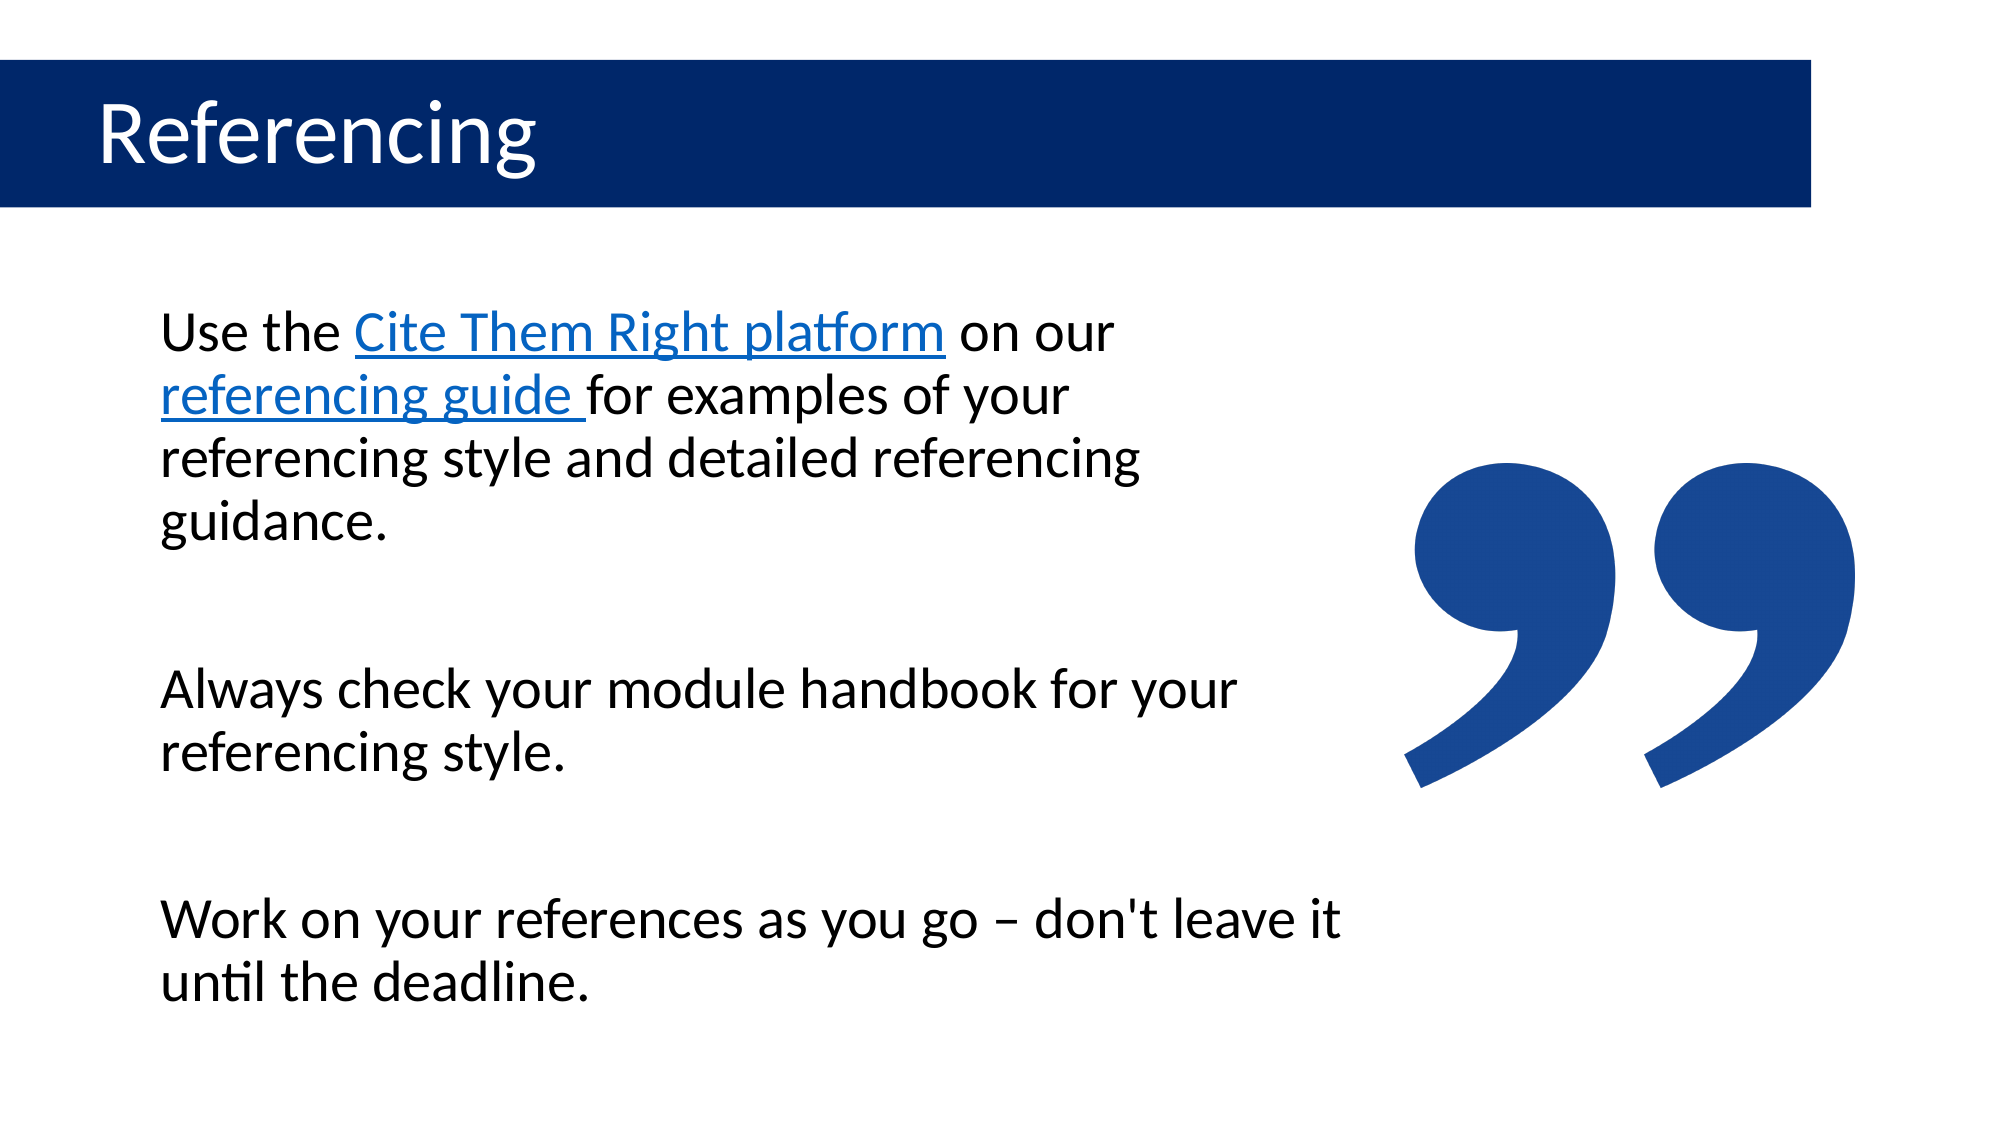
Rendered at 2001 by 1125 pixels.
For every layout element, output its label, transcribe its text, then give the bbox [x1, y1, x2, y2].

list Use the Cite Them Right platform on our referencing guide for examples of your referencing style and detailed referencing guidance. Always check your module handbook for your referencing style. Work on your references as you go – don't leave it until the deadline. [145, 293, 1366, 1032]
title Referencing [0, 59, 1812, 208]
picture [1404, 463, 1855, 914]
